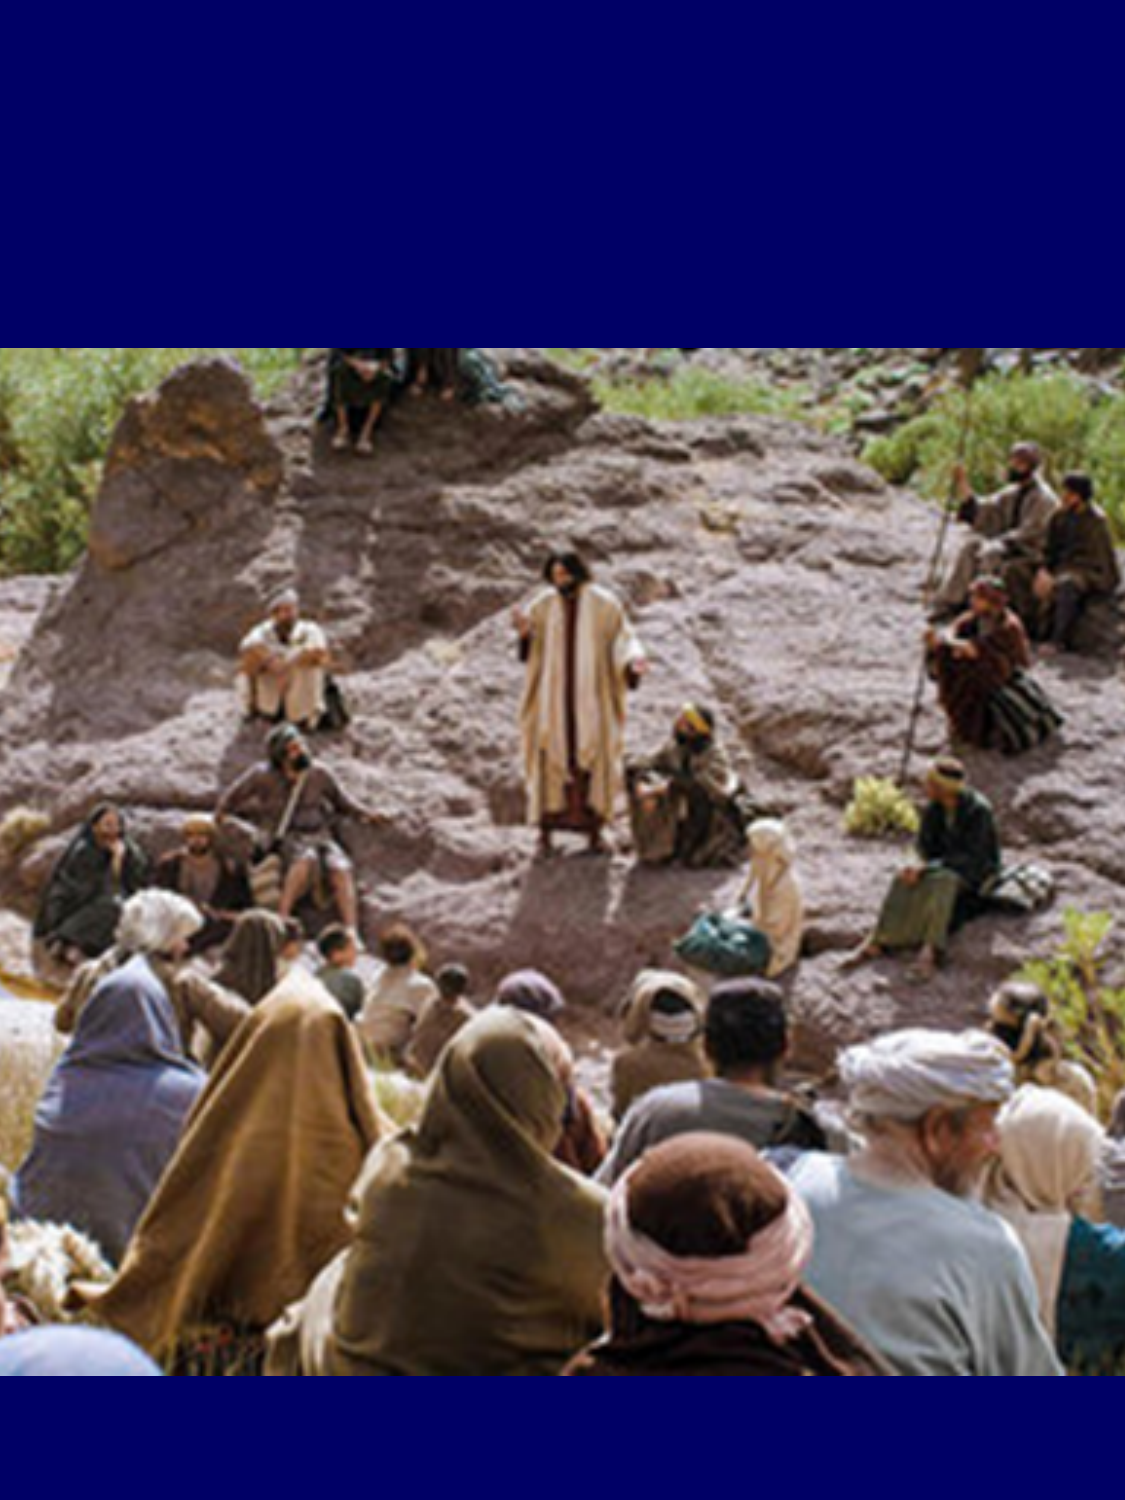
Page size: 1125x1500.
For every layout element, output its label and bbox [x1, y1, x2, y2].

picture [0, 348, 1125, 1377]
